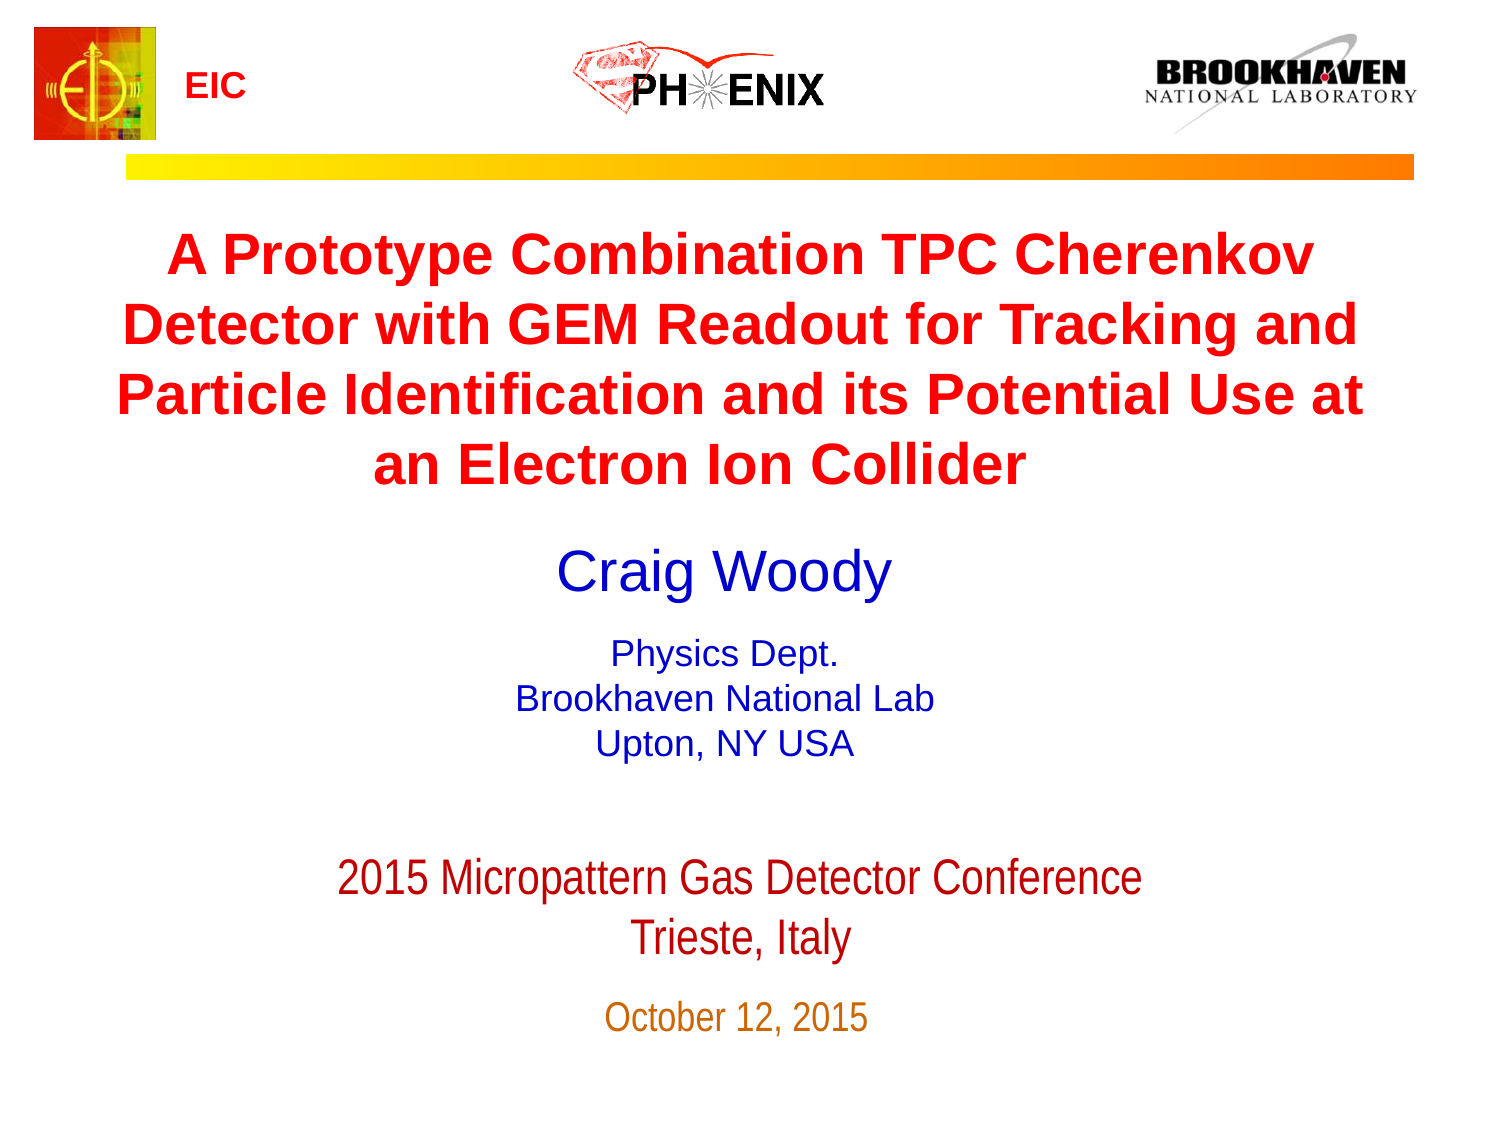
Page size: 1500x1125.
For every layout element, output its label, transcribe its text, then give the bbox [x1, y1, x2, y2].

text_box A Prototype Combination TPC Cherenkov Detector with GEM Readout for Tracking and Particle Identification and its Potential Use at an Electron Ion Collider [94, 208, 1388, 504]
text_box [126, 154, 1414, 180]
text_box EIC [169, 53, 262, 113]
picture [33, 27, 156, 141]
picture [1137, 27, 1426, 141]
text_box 2015 Micropattern Gas Detector Conference Trieste, Italy October 12, 2015 [303, 837, 1179, 1048]
picture [567, 37, 838, 121]
text_box Craig Woody Physics Dept. Brookhaven National Lab Upton, NY USA [62, 526, 1388, 834]
